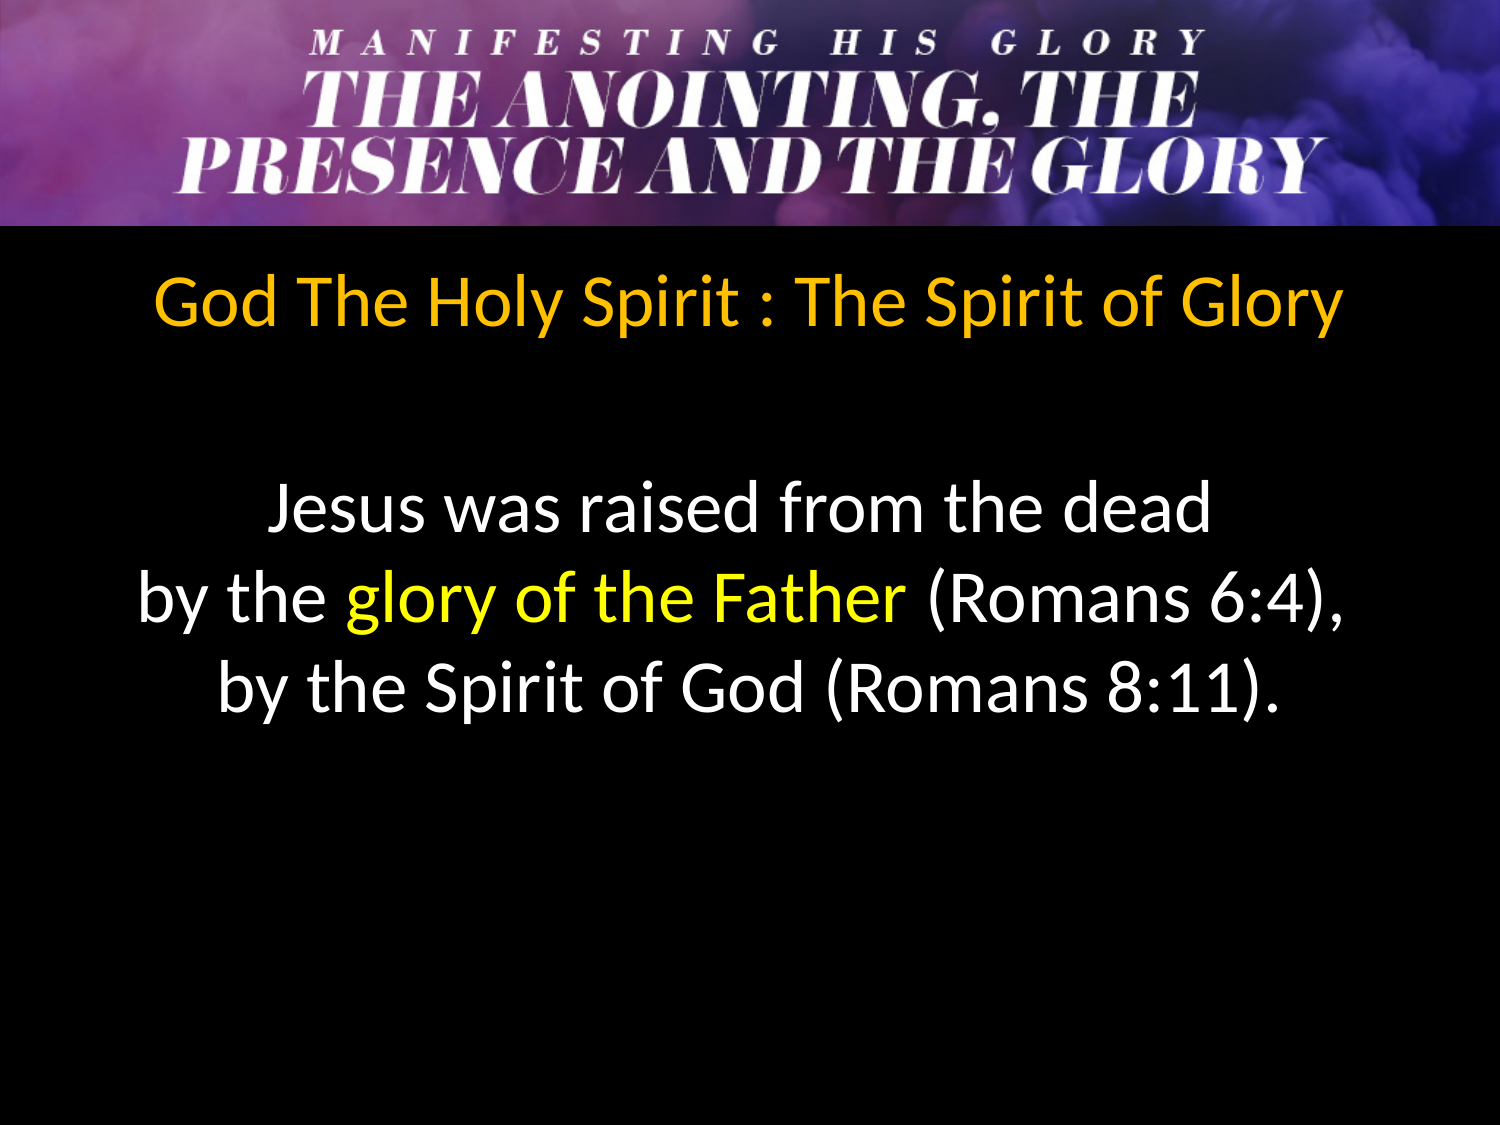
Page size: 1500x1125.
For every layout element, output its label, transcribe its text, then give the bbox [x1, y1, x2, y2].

picture [0, 0, 1500, 226]
text_box God The Holy Spirit : The Spirit of Glory [0, 243, 1500, 349]
text_box Jesus was raised from the dead by the glory of the Father (Romans 6:4), by the Spirit of God (Romans 8:11). [0, 449, 1500, 735]
